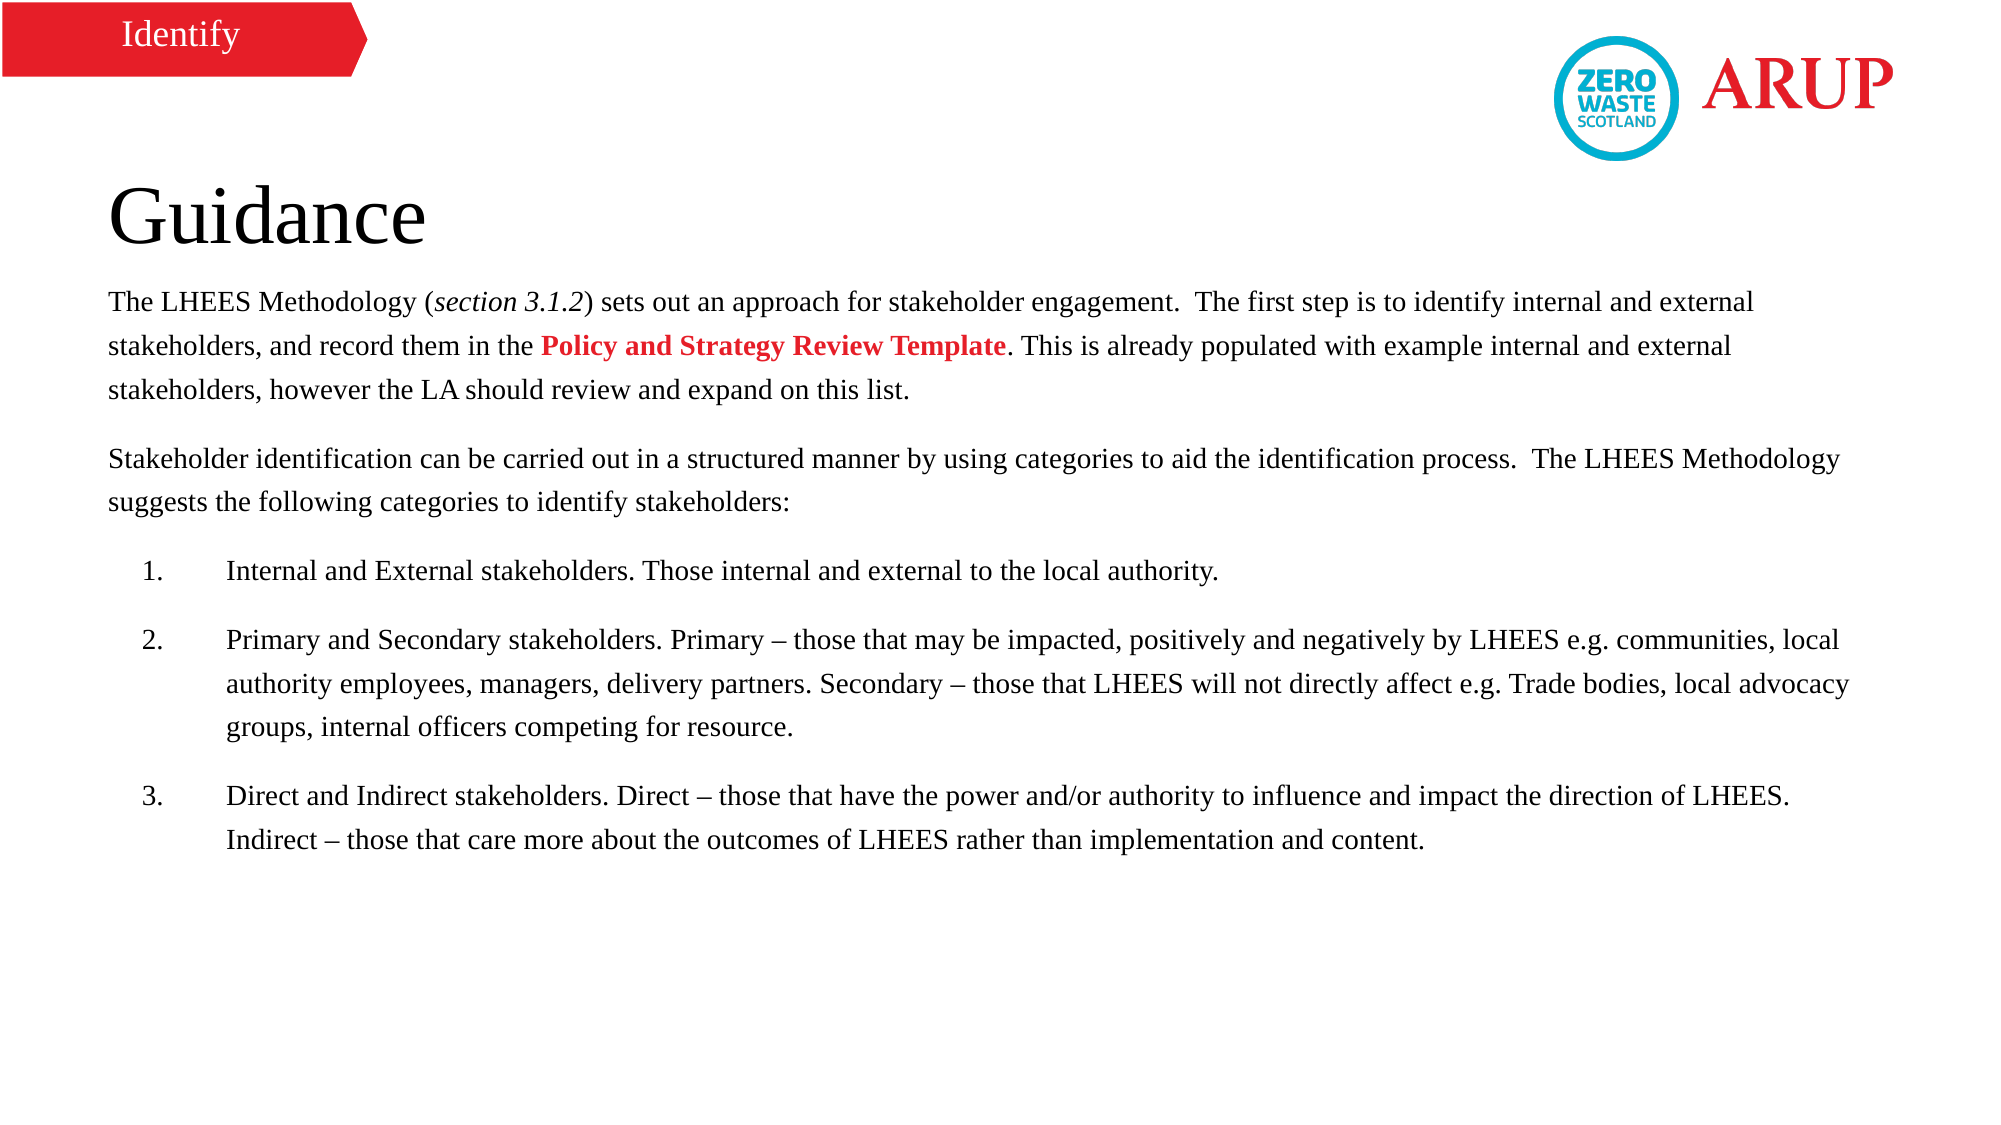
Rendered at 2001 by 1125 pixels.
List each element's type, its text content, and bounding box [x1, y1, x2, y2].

list The LHEES Methodology (section 3.1.2) sets out an approach for stakeholder engagement. The first step is to identify internal and external stakeholders, and record them in the Policy and Strategy Review Template. This is already populated with example internal and external stakeholders, however the LA should review and expand on this list. Stakeholder identification can be carried out in a structured manner by using categories to aid the identification process. The LHEES Methodology suggests the following categories to identify stakeholders: Internal and External stakeholders. Those internal and external to the local authority. Primary and Secondary stakeholders. Primary – those that may be impacted, positively and negatively by LHEES e.g. communities, local authority employees, managers, delivery partners. Secondary – those that LHEES will not directly affect e.g. Trade bodies, local advocacy groups, internal officers competing for resource. Direct and Indirect stakeholders. Direct – those that have the power and/or authority to influence and impact the direction of LHEES. Indirect – those that care more about the outcomes of LHEES rather than implementation and content. [108, 273, 1892, 937]
picture [1554, 36, 1679, 161]
picture [1702, 58, 1893, 109]
text_box Identify [0, 0, 371, 80]
title Guidance [108, 168, 1588, 257]
